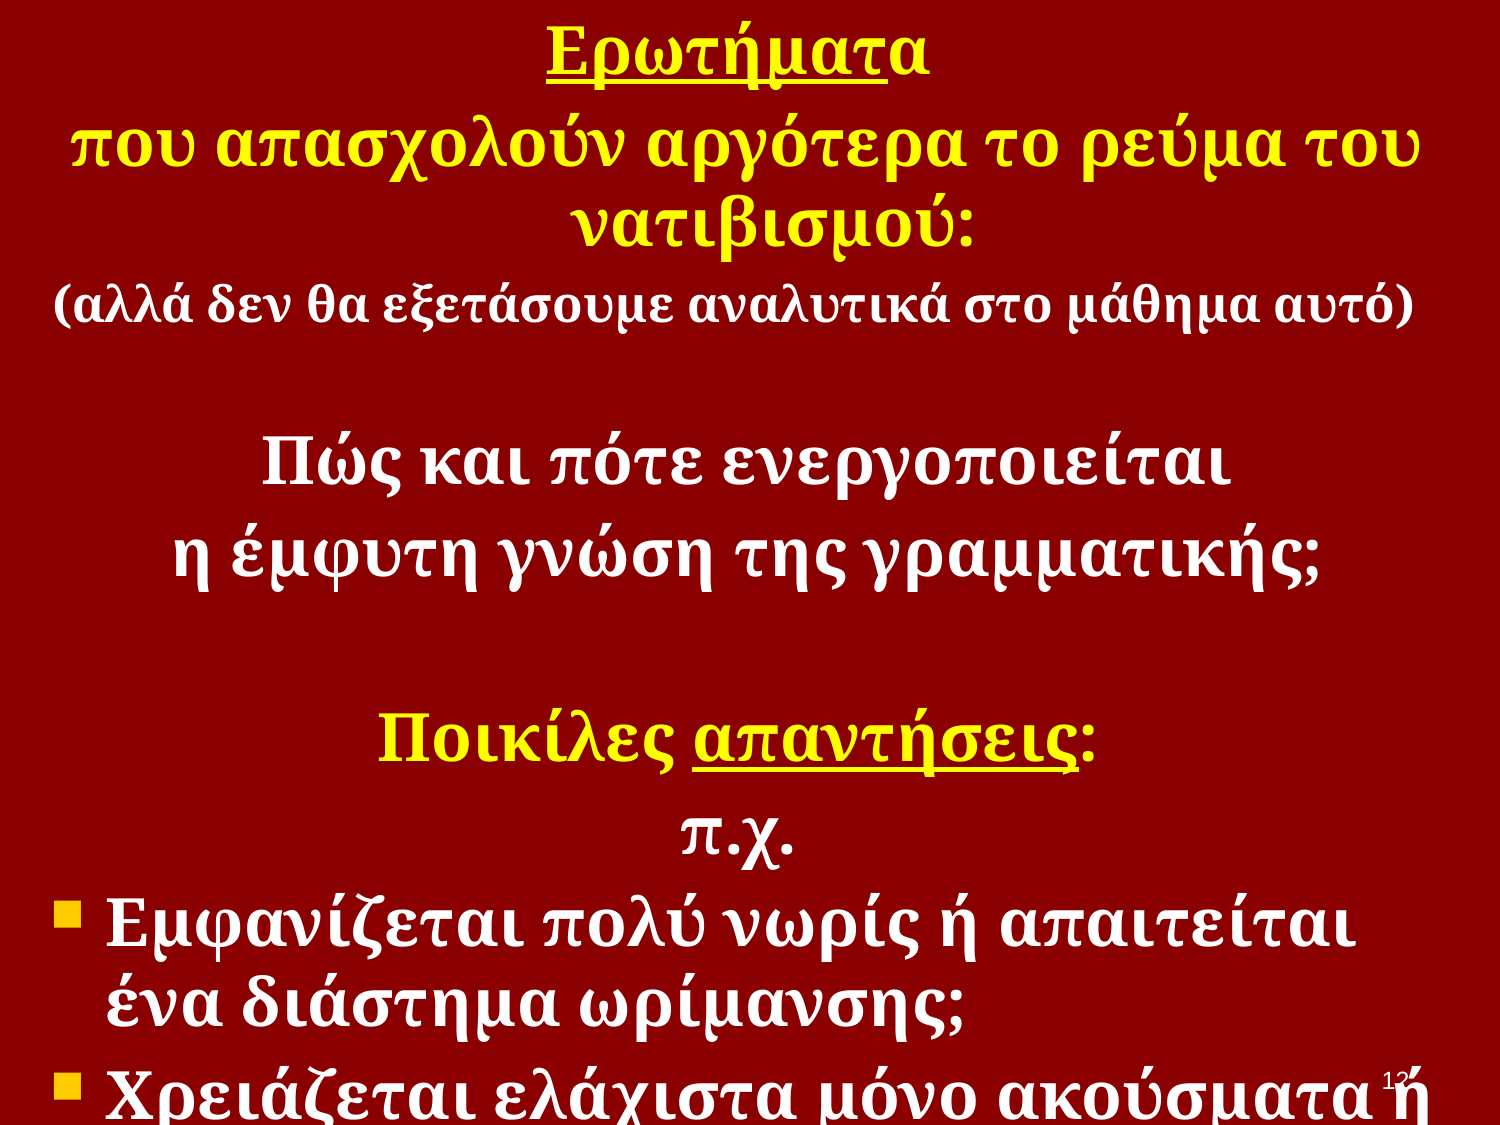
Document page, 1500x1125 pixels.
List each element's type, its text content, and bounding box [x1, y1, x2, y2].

slide_number 12 [1074, 1024, 1425, 1103]
list Ερωτήματα που απασχολούν αργότερα το ρεύμα του νατιβισμού: (αλλά δεν θα εξετάσουμε αναλυτικά στο μάθημα αυτό) Πώς και πότε ενεργοποιείται η έμφυτη γνώση της γραμματικής; Ποικίλες απαντήσεις: π.χ. Εμφανίζεται πολύ νωρίς ή απαιτείται ένα διάστημα ωρίμανσης; Χρειάζεται ελάχιστα μόνο ακούσματα ή πολλά; [34, 0, 1460, 1083]
